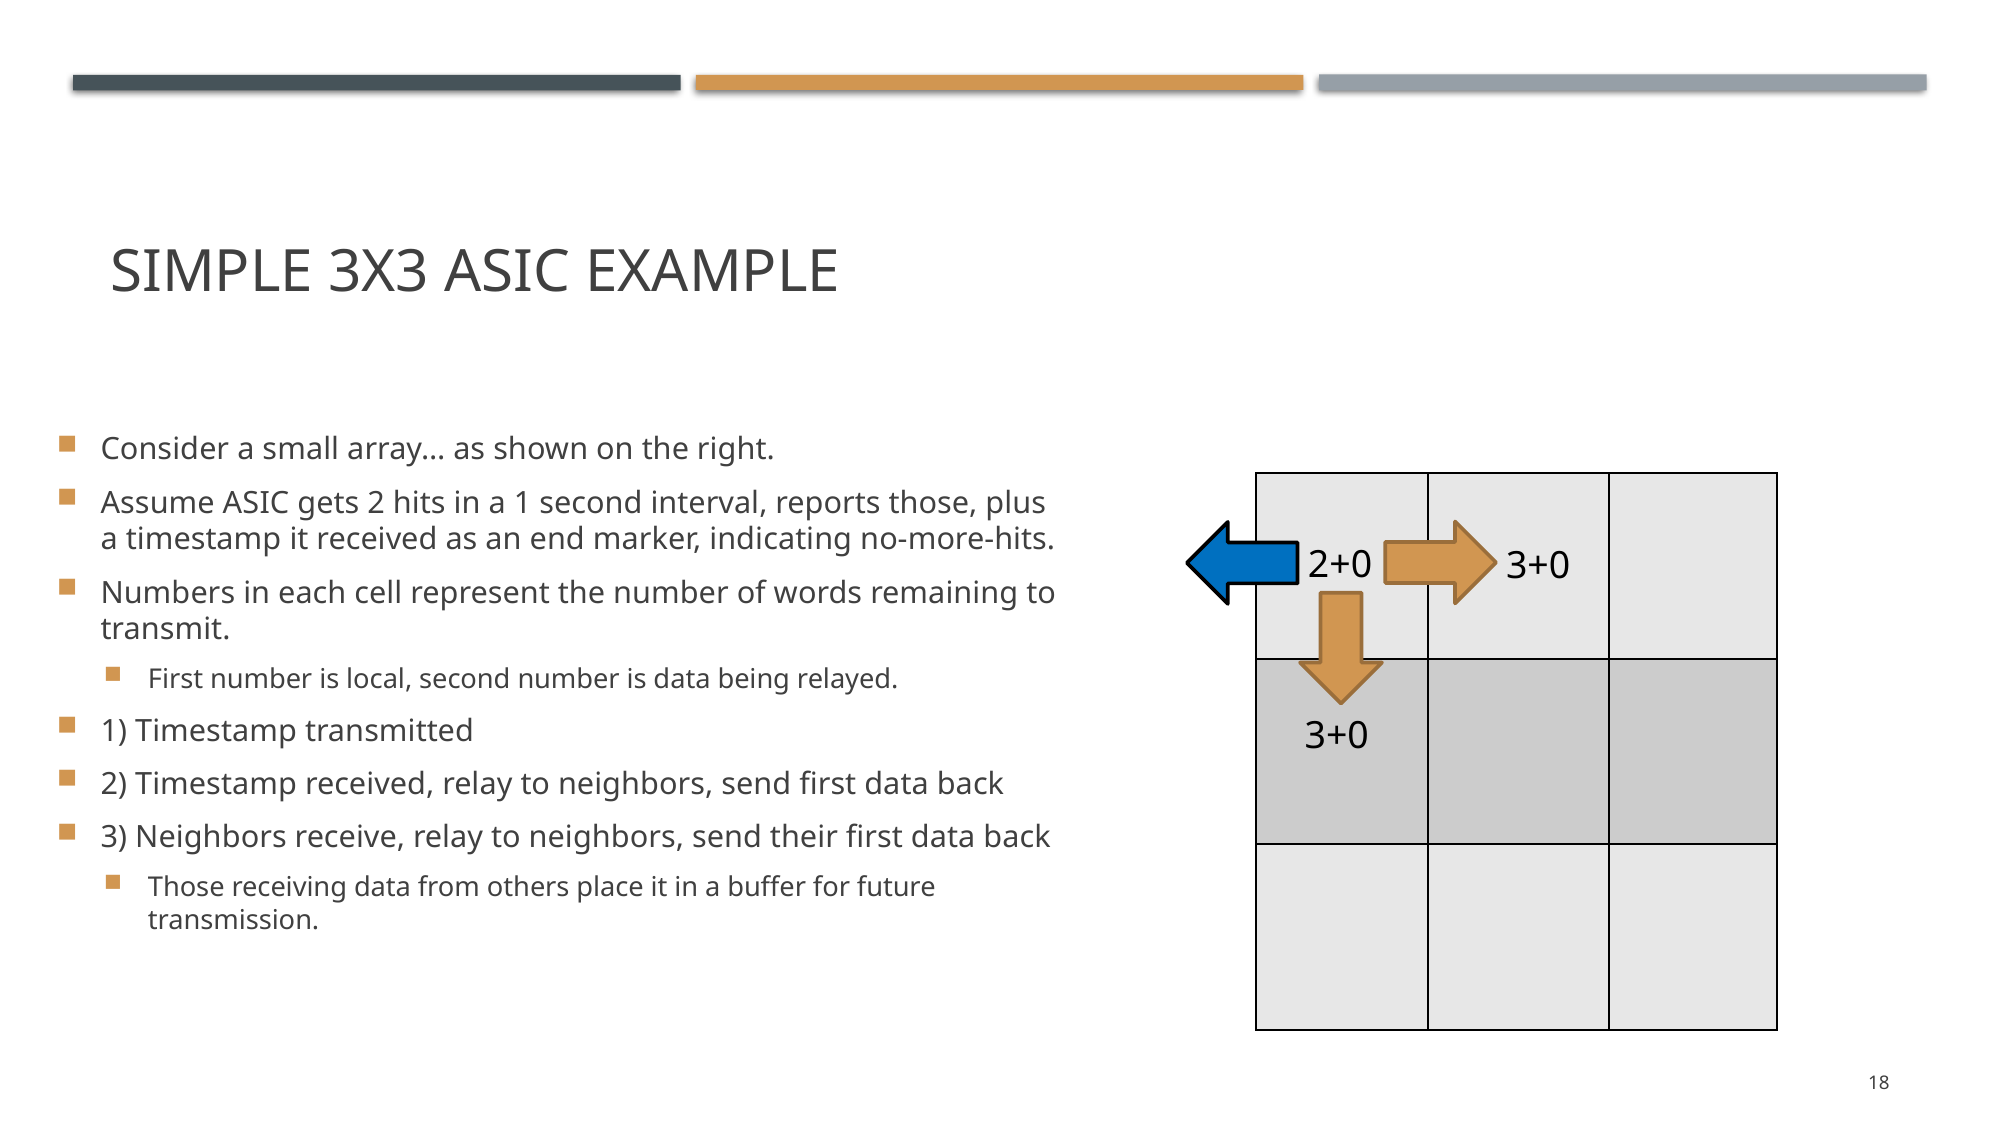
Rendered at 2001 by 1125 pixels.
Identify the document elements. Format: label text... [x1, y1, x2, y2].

table_cell [1257, 660, 1427, 843]
slide_number 18 [1732, 1053, 1905, 1114]
text_box [1185, 520, 1300, 606]
table_cell [1610, 845, 1776, 1029]
table_header [1257, 474, 1427, 540]
table_header [1364, 585, 1427, 658]
table_cell [1610, 660, 1776, 843]
table_cell [1257, 845, 1427, 1029]
table_header [1257, 586, 1318, 658]
text_box 3+0 [1491, 533, 1586, 594]
text_box 3+0 [1289, 703, 1384, 764]
list Consider a small array… as shown on the right. Assume ASIC gets 2 hits in a 1 second interval, reports those, plus a timestamp it received as an end marker, indicating no-more-hits. Numbers in each cell represent the number of words remaining to transmit. First number is local, second number is data being relayed. 1) Timestamp transmitted 2) Timestamp received, relay to neighbors, send first data back 3) Neighbors receive, relay to neighbors, send their first data back Those receiving data from others place it in a buffer for future transmission. [41, 383, 1072, 981]
title Simple 3x3 ASIC Example [95, 115, 1905, 311]
text_box [1298, 590, 1384, 703]
text_box [1383, 519, 1491, 606]
table_header [1610, 474, 1776, 658]
table_cell [1429, 660, 1608, 843]
table_cell [1429, 845, 1608, 1029]
text_box 2+0 [1293, 532, 1388, 592]
table_header [1429, 474, 1608, 658]
